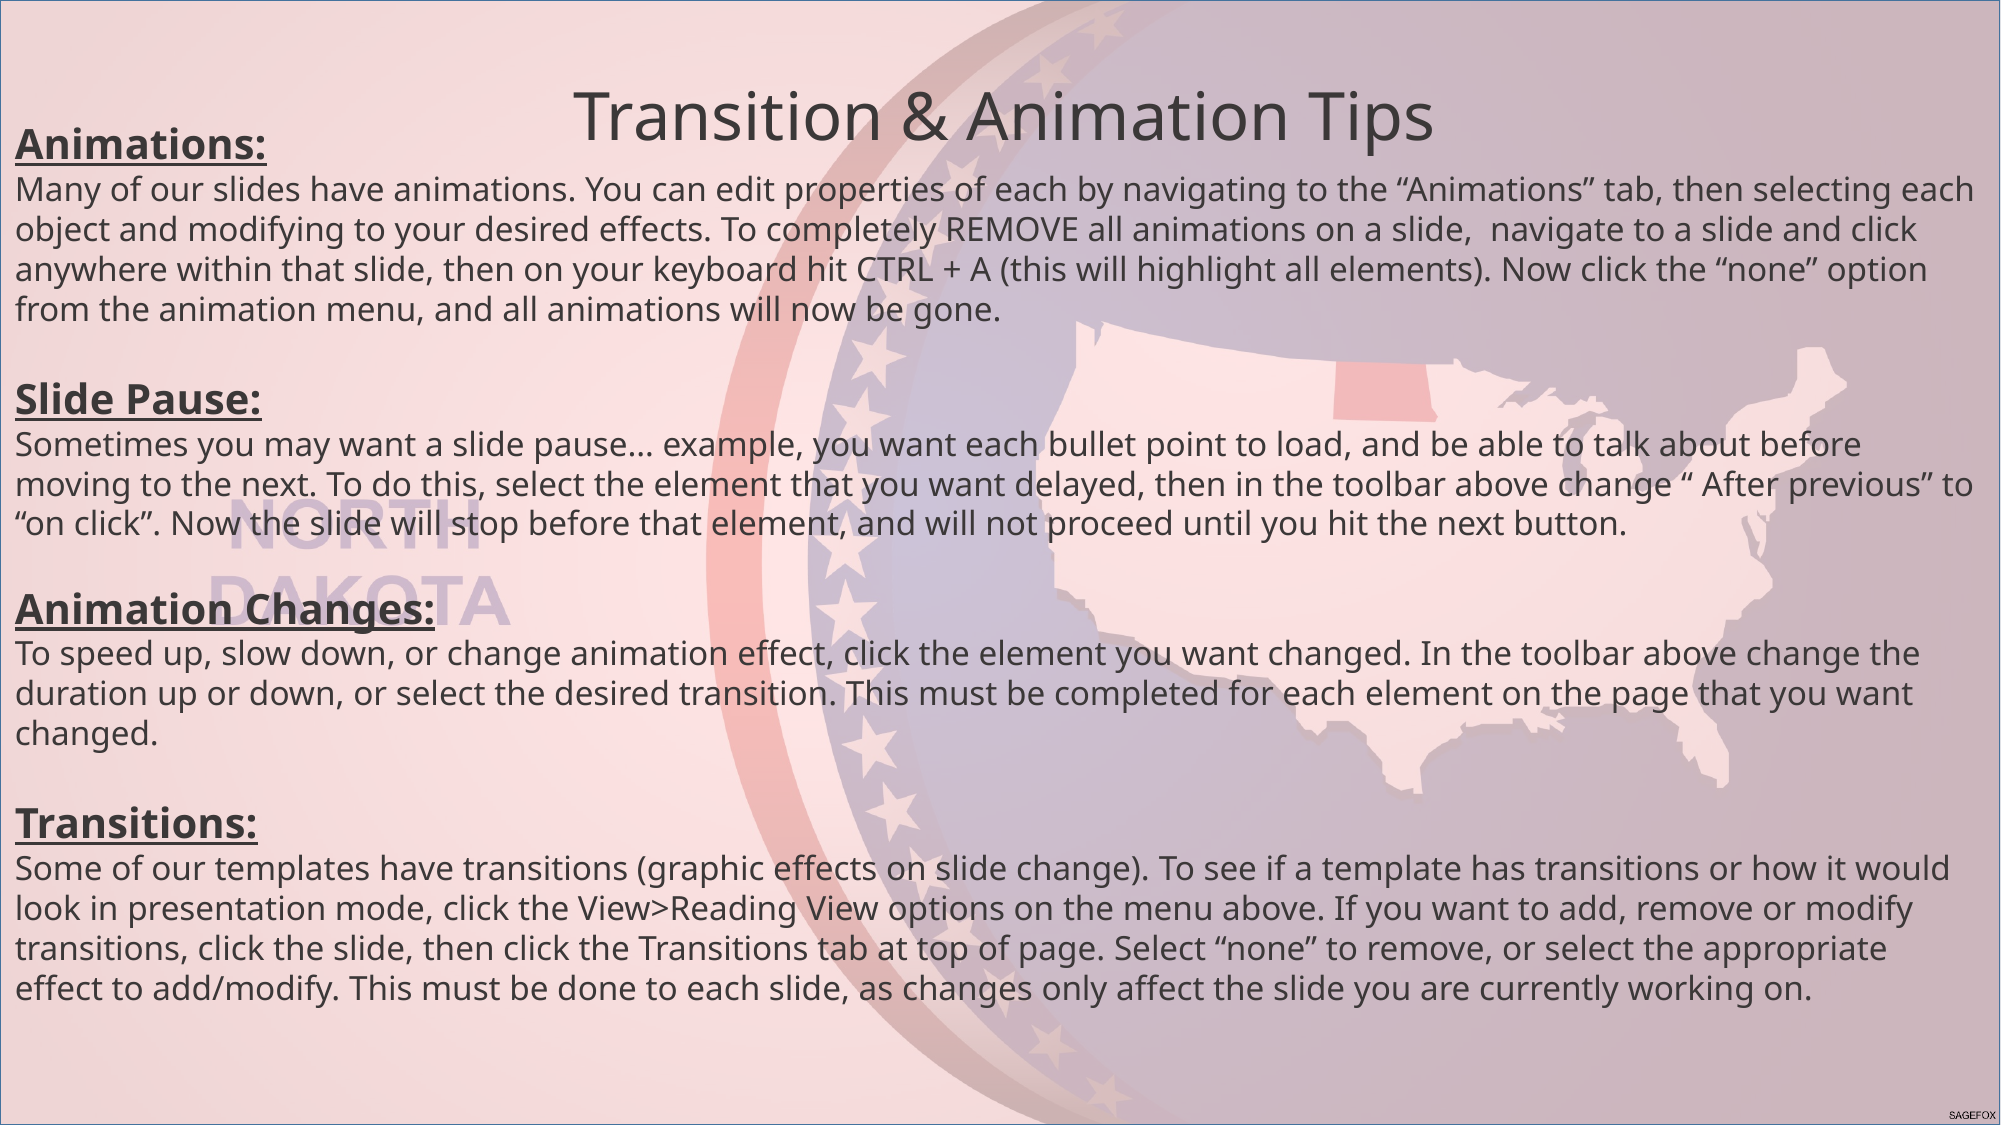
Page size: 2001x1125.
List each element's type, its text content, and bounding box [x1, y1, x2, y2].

title Transition & Animation Tips [477, 59, 1532, 177]
text_box Animations: Many of our slides have animations. You can edit properties of each by navigating to the “Animations” tab, then selecting each object and modifying to your desired effects. To completely REMOVE all animations on a slide, navigate to a slide and click anywhere within that slide, then on your keyboard hit CTRL + A (this will highlight all elements). Now click the “none” option from the animation menu, and all animations will now be gone. Slide Pause: Sometimes you may want a slide pause… example, you want each bullet point to load, and be able to talk about before moving to the next. To do this, select the element that you want delayed, then in the toolbar above change “ After previous” to “on click”. Now the slide will stop before that element, and will not proceed until you hit the next button. Animation Changes: To speed up, slow down, or change animation effect, click the element you want changed. In the toolbar above change the duration up or down, or select the desired transition. This must be completed for each element on the page that you want changed. Transitions: Some of our templates have transitions (graphic effects on slide change). To see if a template has transitions or how it would look in presentation mode, click the View>Reading View options on the menu above. If you want to add, remove or modify transitions, click the slide, then click the Transitions tab at top of page. Select “none” to remove, or select the appropriate effect to add/modify. This must be done to each slide, as changes only affect the slide you are currently working on. [0, 0, 2000, 1125]
